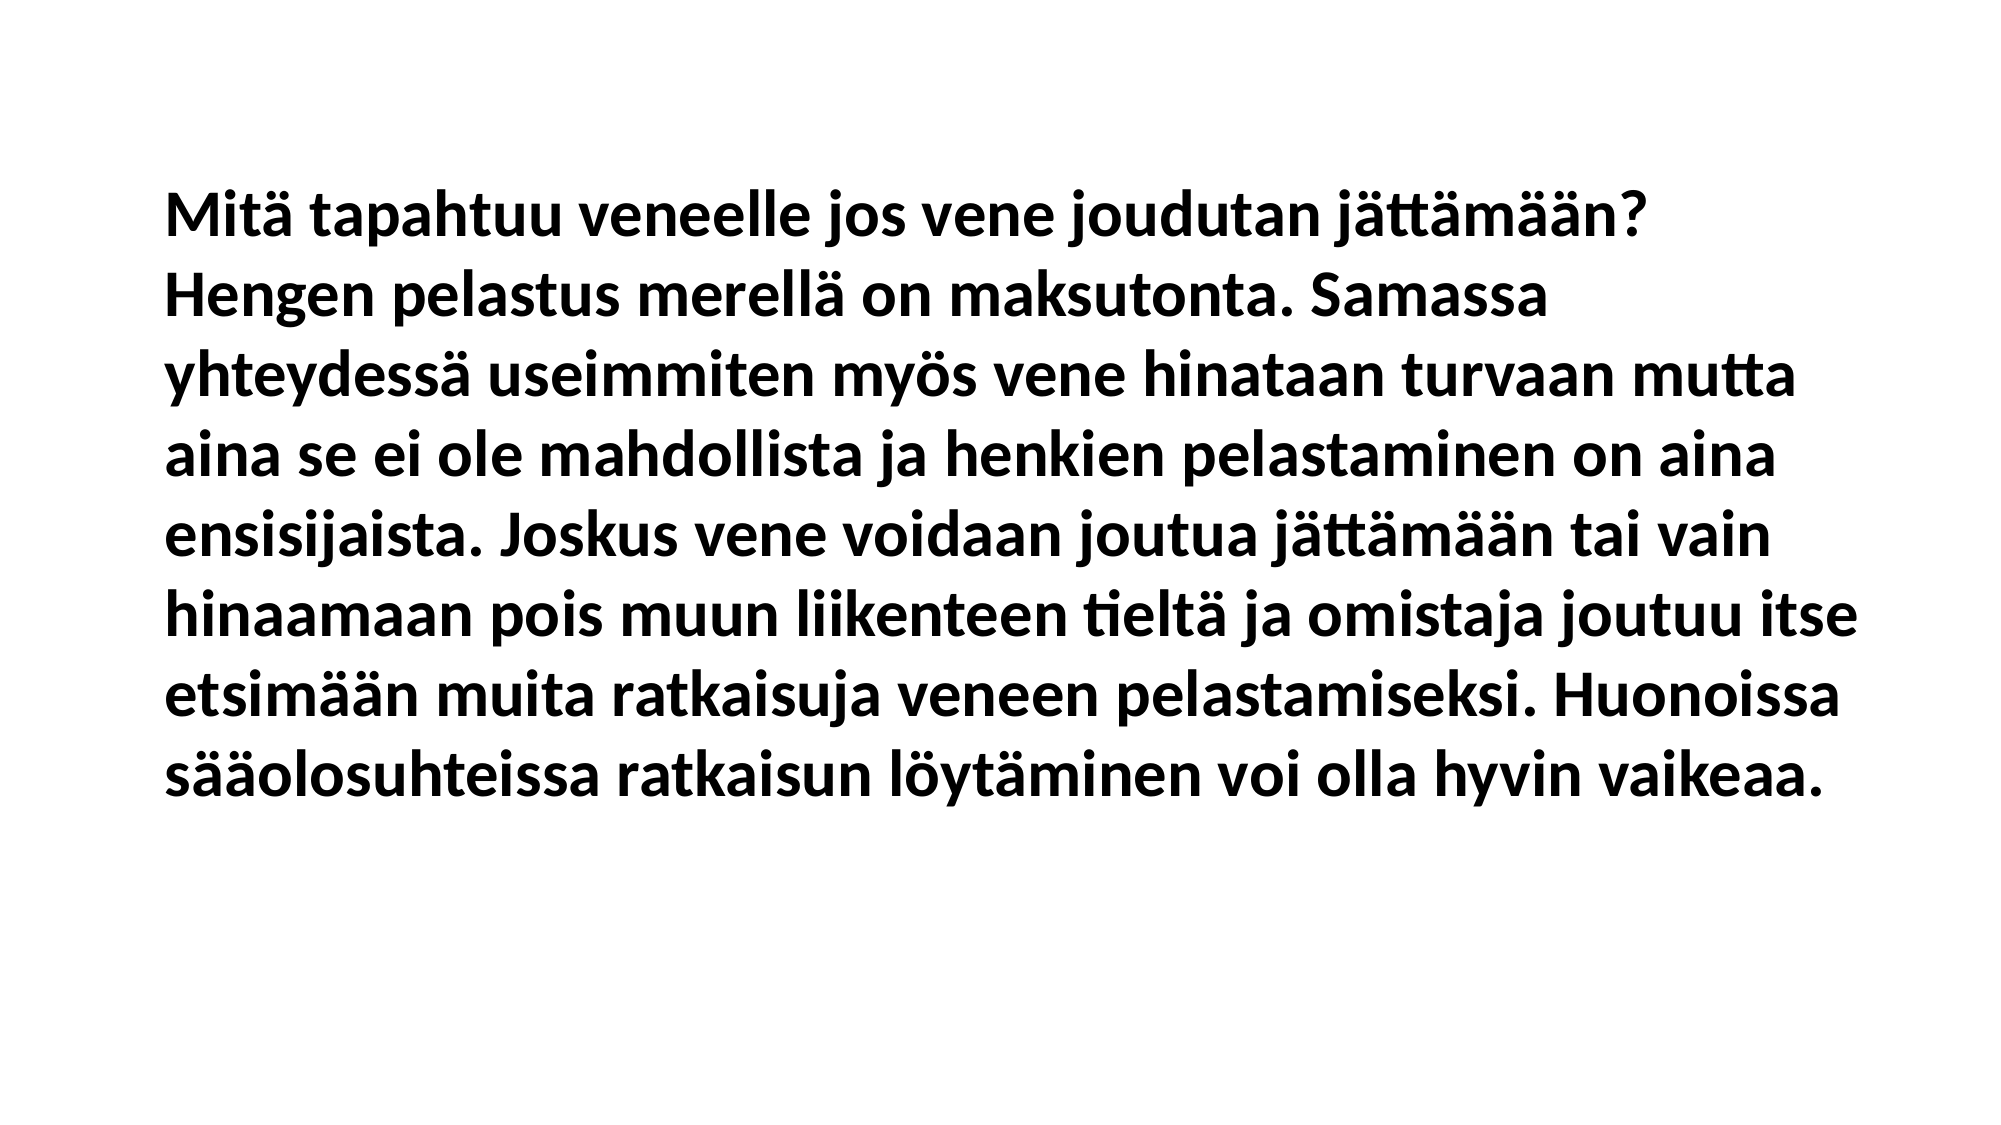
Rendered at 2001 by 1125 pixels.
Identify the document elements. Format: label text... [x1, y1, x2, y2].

text_box Mitä tapahtuu veneelle jos vene joudutan jättämään? Hengen pelastus merellä on maksutonta. Samassa yhteydessä useimmiten myös vene hinataan turvaan mutta aina se ei ole mahdollista ja henkien pelastaminen on aina ensisijaista. Joskus vene voidaan joutua jättämään tai vain hinaamaan pois muun liikenteen tieltä ja omistaja joutuu itse etsimään muita ratkaisuja veneen pelastamiseksi. Huonoissa sääolosuhteissa ratkaisun löytäminen voi olla hyvin vaikeaa. [150, 162, 1885, 818]
